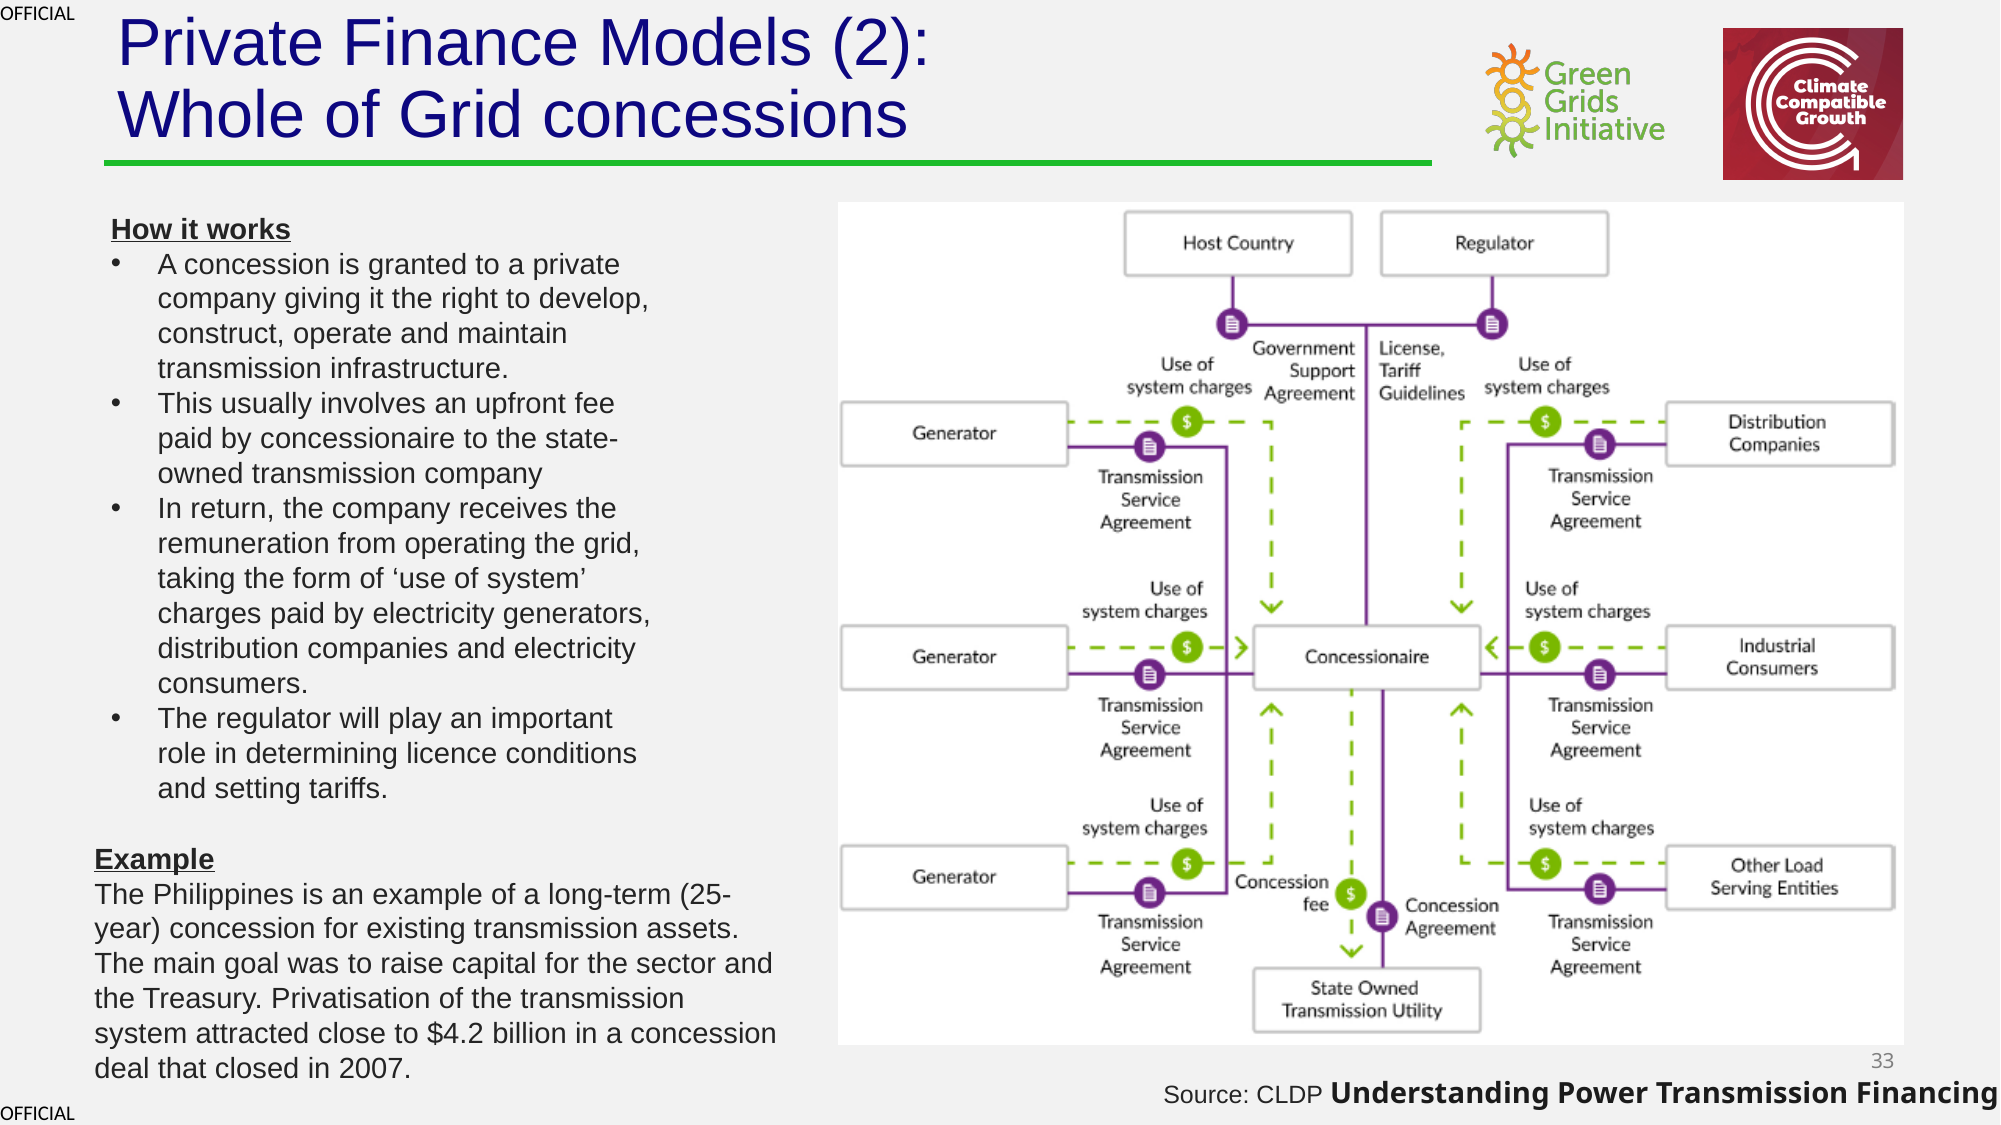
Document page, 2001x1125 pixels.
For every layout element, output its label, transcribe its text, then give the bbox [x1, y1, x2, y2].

text_box How it works A concession is granted to a private company giving it the right to develop, construct, operate and maintain transmission infrastructure. This usually involves an upfront fee paid by concessionaire to the state-owned transmission company In return, the company receives the remuneration from operating the grid, taking the form of ‘use of system’ charges paid by electricity generators, distribution companies and electricity consumers. The regulator will play an important role in determining licence conditions and setting tariffs. [96, 202, 673, 812]
picture [1485, 43, 1666, 162]
picture [837, 202, 1904, 1045]
text_box Source: CLDP Understanding Power Transmission Financing [1148, 1066, 2000, 1117]
text_box Example The Philippines is an example of a long-term (25-year) concession for existing transmission assets. The main goal was to raise capital for the sector and the Treasury. Privatisation of the transmission system attracted close to $4.2 billion in a concession deal that closed in 2007. [79, 832, 801, 1125]
title Private Finance Models (2): Whole of Grid concessions [117, 7, 1447, 154]
picture [1723, 28, 1904, 180]
